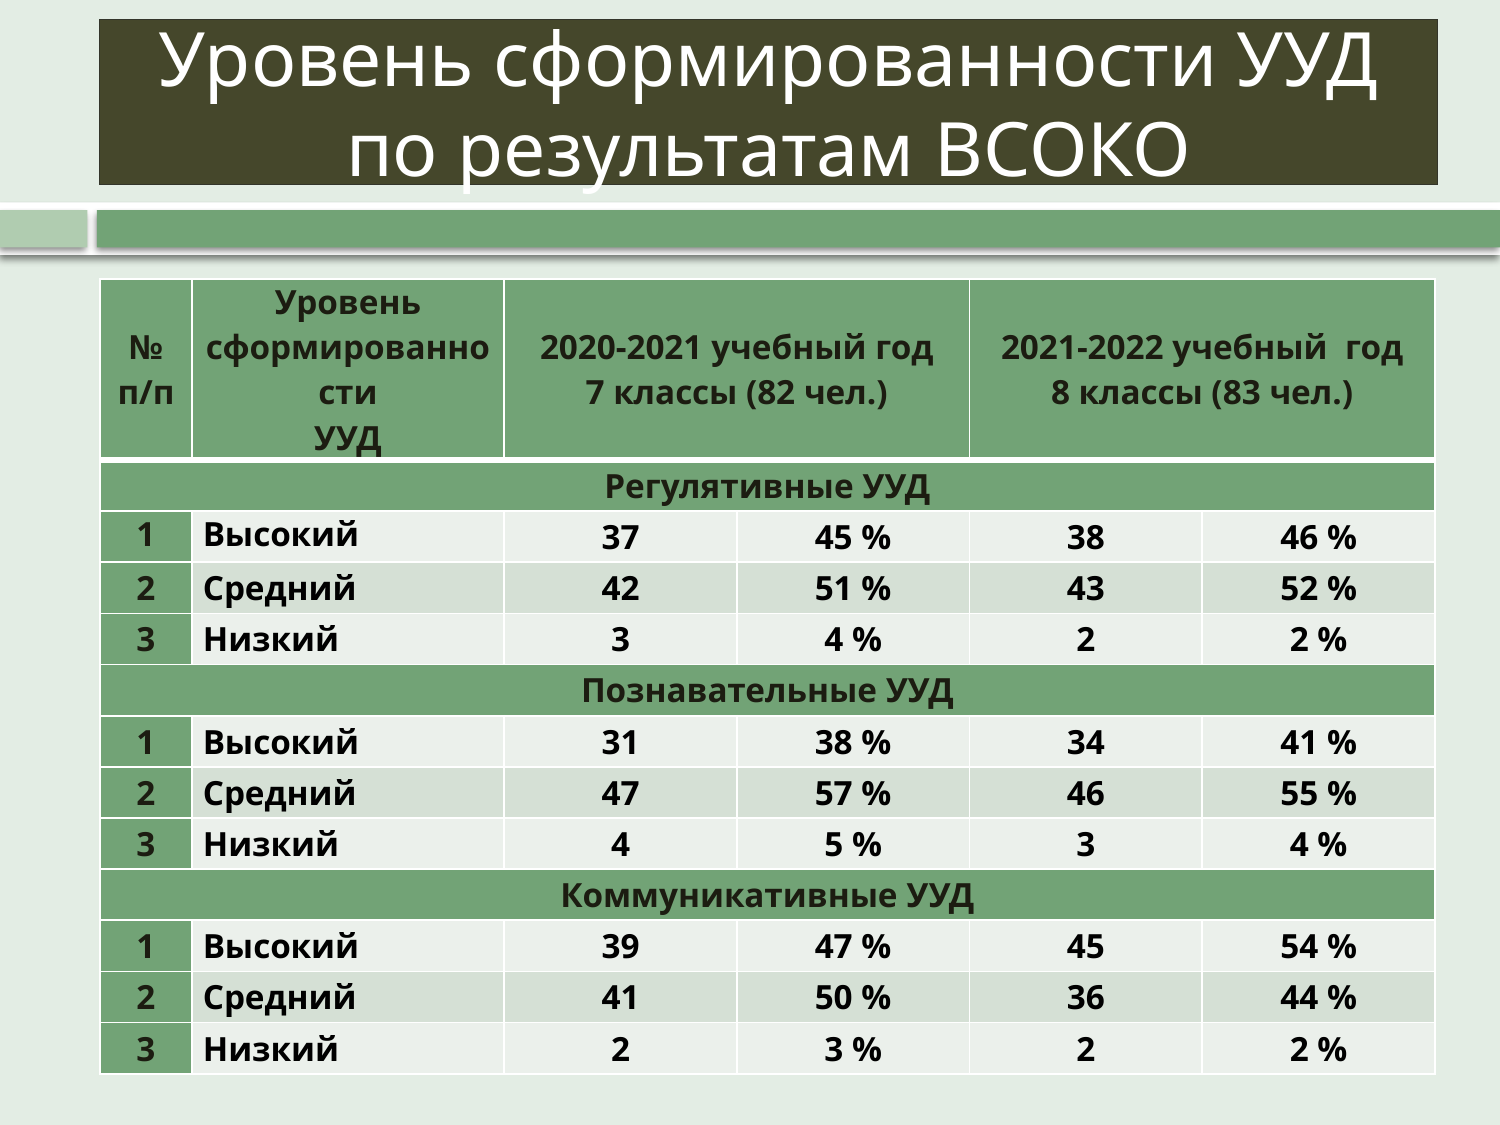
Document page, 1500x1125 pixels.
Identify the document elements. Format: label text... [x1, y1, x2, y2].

table_cell Познавательные УУД [101, 665, 1434, 715]
table_cell Средний [193, 768, 503, 817]
table_cell 3 [970, 819, 1201, 868]
table_cell Низкий [193, 614, 503, 664]
table_header Уровень сформированности УУД [193, 280, 503, 457]
table_cell Низкий [193, 819, 503, 868]
table_cell 55 % [1203, 768, 1434, 817]
table_cell Высокий [193, 717, 503, 766]
table_cell 3 [101, 819, 191, 868]
table_cell 38 [970, 512, 1201, 561]
table_cell 45 % [738, 512, 969, 561]
table_cell 57 % [738, 768, 969, 817]
table_cell Высокий [193, 512, 503, 561]
table_cell 5 % [738, 819, 969, 868]
title Уровень сформированности УУД по результатам ВСОКО [99, 19, 1438, 185]
table_cell 2 [505, 1023, 736, 1073]
table_cell 4 [505, 819, 736, 868]
table_cell 45 [970, 921, 1201, 971]
table_cell 51 % [738, 563, 969, 613]
table_cell 46 % [1203, 512, 1434, 561]
table_cell 2 [101, 972, 191, 1022]
table_cell 2 % [1203, 614, 1434, 664]
table_cell 47 % [738, 921, 969, 971]
table_cell Высокий [193, 921, 503, 971]
table_cell 31 [505, 717, 736, 766]
table_header 2020-2021 учебный год 7 классы (82 чел.) [505, 280, 969, 457]
table_header 2021-2022 учебный год 8 классы (83 чел.) [970, 280, 1434, 457]
table_cell 3 [101, 1023, 191, 1073]
table_cell Средний [193, 972, 503, 1022]
table_cell 36 [970, 972, 1201, 1022]
table_cell 3 [505, 614, 736, 664]
table_cell 2 % [1203, 1023, 1434, 1073]
table_cell 2 [970, 1023, 1201, 1073]
table_cell 4 % [1203, 819, 1434, 868]
table_cell 43 [970, 563, 1201, 613]
table_cell 41 % [1203, 717, 1434, 766]
table_cell 52 % [1203, 563, 1434, 613]
table_cell 4 % [738, 614, 969, 664]
table_cell Низкий [193, 1023, 503, 1073]
table_cell 3 [101, 614, 191, 664]
table_cell 37 [505, 512, 736, 561]
table_cell 2 [101, 768, 191, 817]
table_header № п/п [101, 280, 191, 457]
table_cell 42 [505, 563, 736, 613]
table_cell 34 [970, 717, 1201, 766]
table_cell 44 % [1203, 972, 1434, 1022]
table_cell 50 % [738, 972, 969, 1022]
table_cell 54 % [1203, 921, 1434, 971]
table_cell 1 [101, 717, 191, 766]
table_cell 1 [101, 512, 191, 561]
table_cell 41 [505, 972, 736, 1022]
table_cell 46 [970, 768, 1201, 817]
table_cell Регулятивные УУД [101, 463, 1434, 510]
table_cell 39 [505, 921, 736, 971]
table_cell 2 [970, 614, 1201, 664]
table_cell 38 % [738, 717, 969, 766]
table_cell 47 [505, 768, 736, 817]
table_cell 1 [101, 921, 191, 971]
table_cell 2 [101, 563, 191, 613]
table_cell 3 % [738, 1023, 969, 1073]
table_cell Коммуникативные УУД [101, 870, 1434, 919]
table_cell Средний [193, 563, 503, 613]
